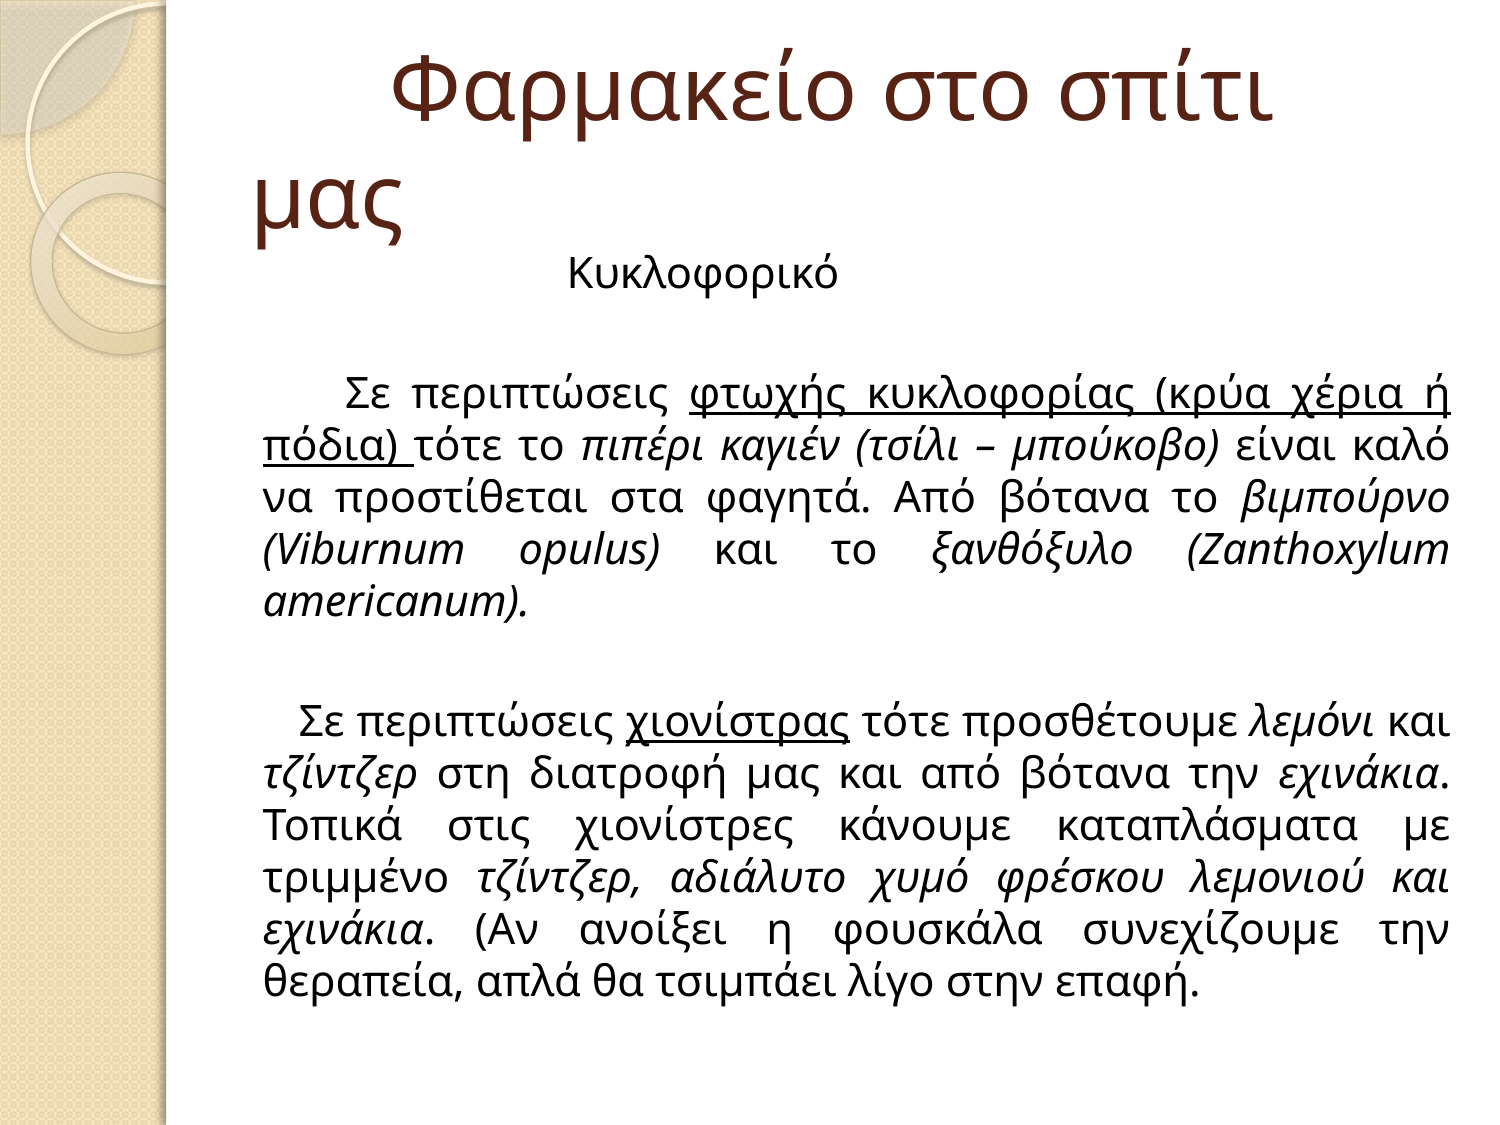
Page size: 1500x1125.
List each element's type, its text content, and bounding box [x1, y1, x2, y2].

list Κυκλοφορικό Σε περιπτώσεις φτωχής κυκλοφορίας (κρύα χέρια ή πόδια) τότε το πιπέρι καγιέν (τσίλι – μπούκοβο) είναι καλό να προστίθεται στα φαγητά. Από βότανα το βιμπούρνο (Viburnum opulus) και το ξανθόξυλο (Zanthoxylum americanum). Σε περιπτώσεις χιονίστρας τότε προσθέτουμε λεμόνι και τζίντζερ στη διατροφή μας και από βότανα την εχινάκια. Τοπικά στις χιονίστρες κάνουμε καταπλάσματα με τριμμένο τζίντζερ, αδιάλυτο χυμό φρέσκου λεμονιού και εχινάκια. (Αν ανοίξει η φουσκάλα συνεχίζουμε την θεραπεία, απλά θα τσιμπάει λίγο στην επαφή. [235, 237, 1466, 1025]
title Φαρμακείο στο σπίτι μας [235, 45, 1466, 233]
